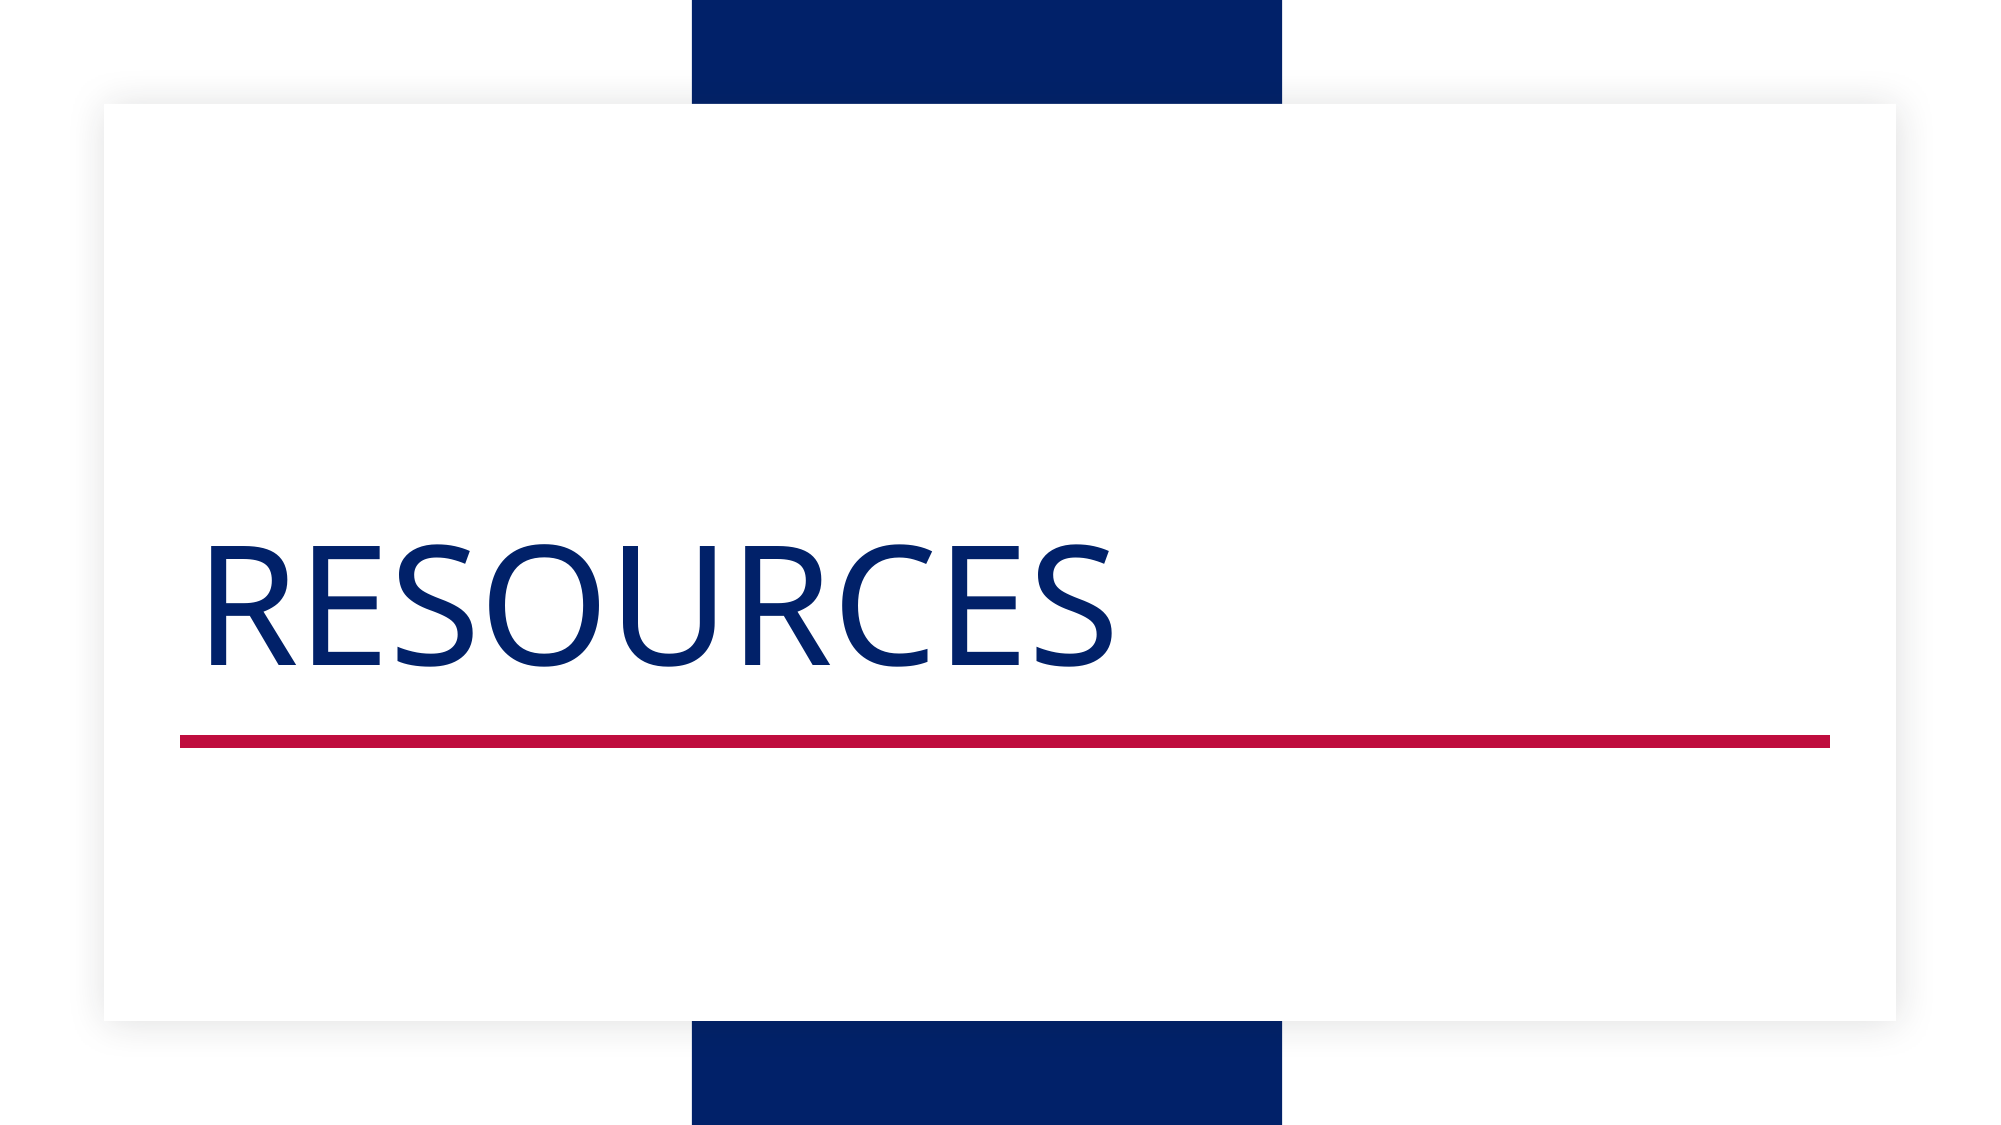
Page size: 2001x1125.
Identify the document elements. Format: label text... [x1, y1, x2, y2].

title Resources [180, 124, 1830, 710]
